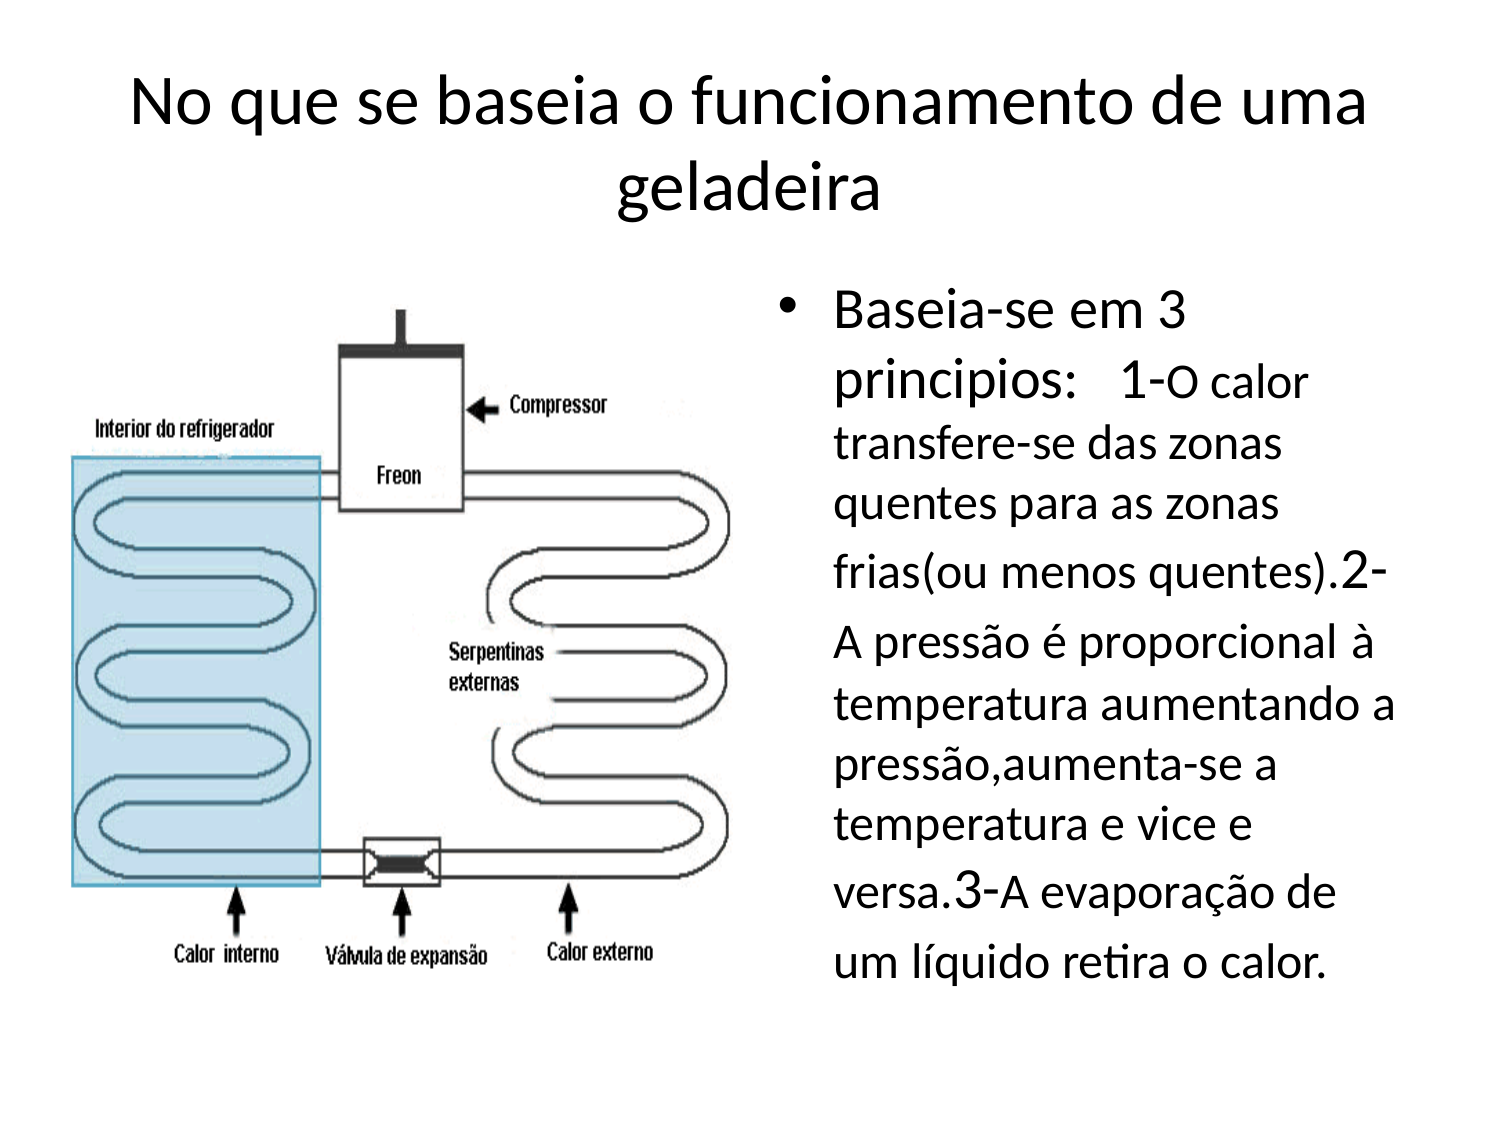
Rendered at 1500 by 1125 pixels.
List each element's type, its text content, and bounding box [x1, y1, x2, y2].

title No que se baseia o funcionamento de uma geladeira [75, 45, 1425, 233]
list Baseia-se em 3 principios: 1-O calor transfere-se das zonas quentes para as zonas frias(ou menos quentes).2-A pressão é proporcional à temperatura aumentando a pressão,aumenta-se a temperatura e vice e versa.3-A evaporação de um líquido retira o calor. [762, 262, 1425, 1005]
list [70, 304, 733, 973]
